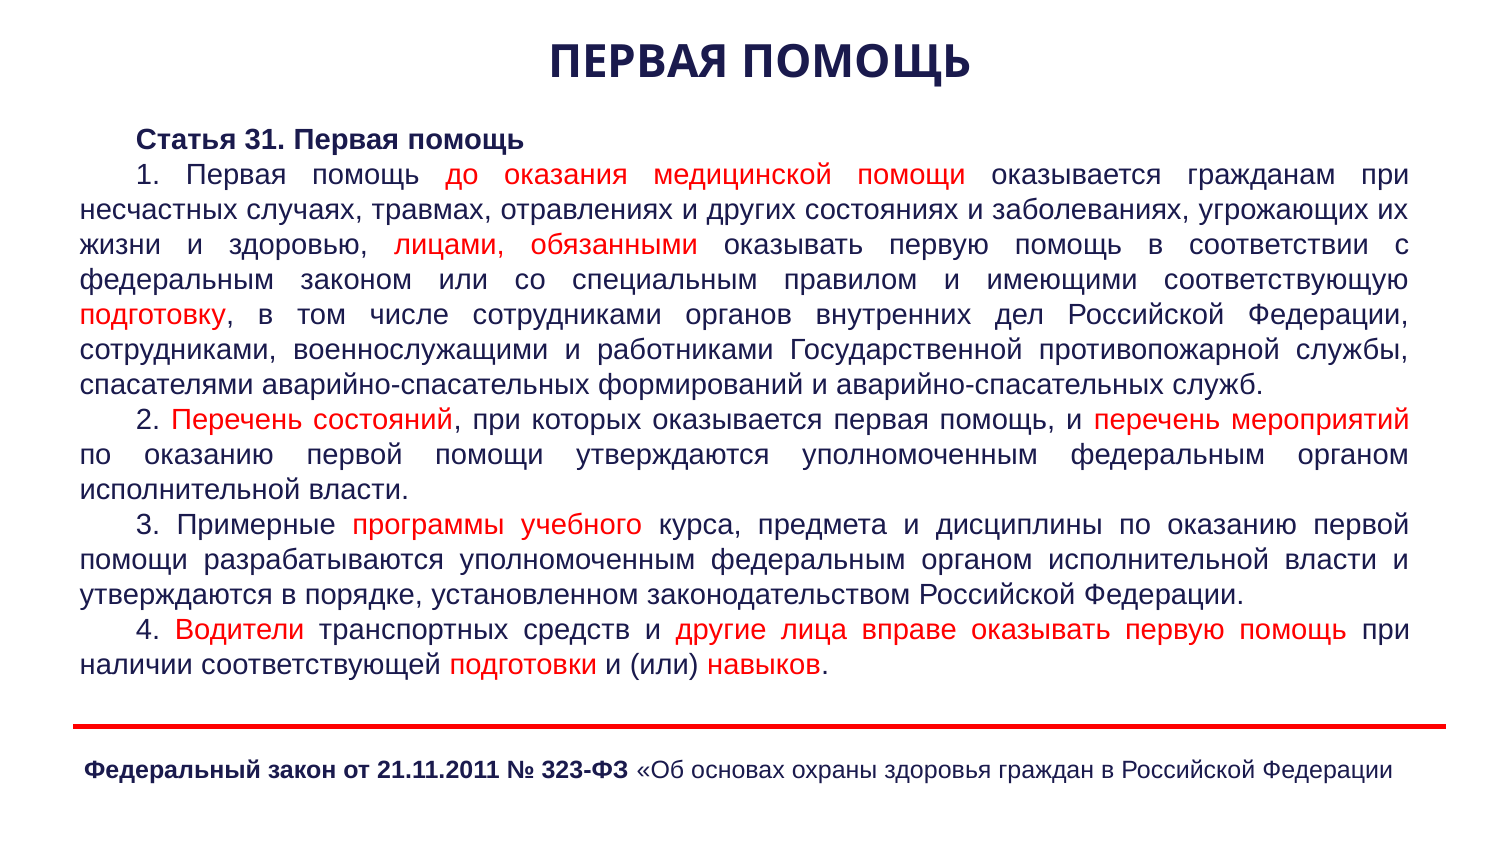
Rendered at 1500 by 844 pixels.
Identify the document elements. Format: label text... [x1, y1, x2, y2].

text_box Федеральный закон от 21.11.2011 № 323-ФЗ «Об основах охраны здоровья граждан в Российской Федерации [69, 746, 1410, 792]
text_box ПЕРВАЯ ПОМОЩЬ [63, 27, 1457, 92]
text_box Статья 31. Первая помощь 1. Первая помощь до оказания медицинской помощи оказывается гражданам при несчастных случаях, травмах, отравлениях и других состояниях и заболеваниях, угрожающих их жизни и здоровью, лицами, обязанными оказывать первую помощь в соответствии с федеральным законом или со специальным правилом и имеющими соответствующую подготовку, в том числе сотрудниками органов внутренних дел Российской Федерации, сотрудниками, военнослужащими и работниками Государственной противопожарной службы, спасателями аварийно-спасательных формирований и аварийно-спасательных служб. 2. Перечень состояний, при которых оказывается первая помощь, и перечень мероприятий по оказанию первой помощи утверждаются уполномоченным федеральным органом исполнительной власти. 3. Примерные программы учебного курса, предмета и дисциплины по оказанию первой помощи разрабатываются уполномоченным федеральным органом исполнительной власти и утверждаются в порядке, установленном законодательством Российской Федерации. 4. Водители транспортных средств и другие лица вправе оказывать первую помощь при наличии соответствующей подготовки и (или) навыков. [64, 113, 1425, 688]
